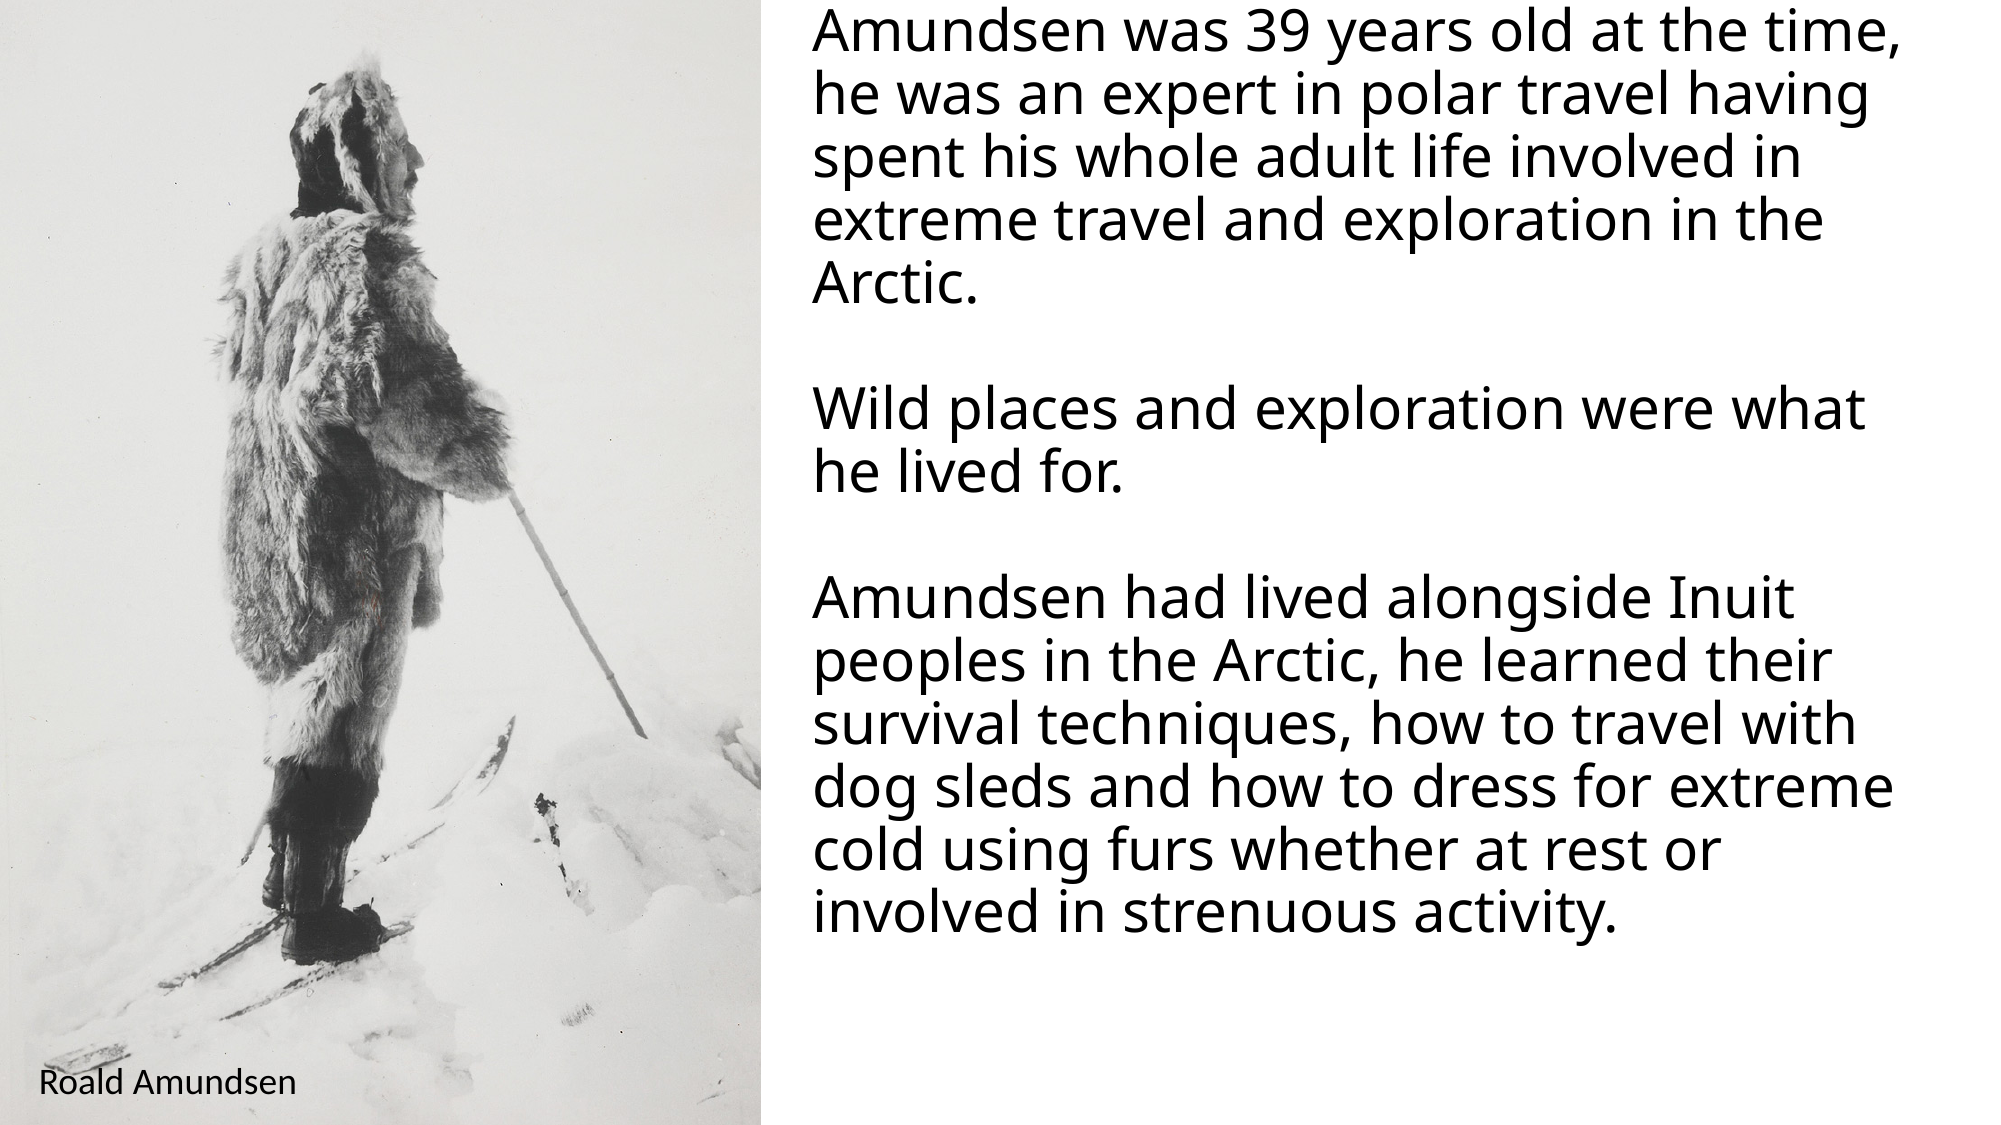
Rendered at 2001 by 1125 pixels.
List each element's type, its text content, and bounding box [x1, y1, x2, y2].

title Amundsen was 39 years old at the time, he was an expert in polar travel having spent his whole adult life involved in extreme travel and exploration in the Arctic. Wild places and exploration were what he lived for. Amundsen had lived alongside Inuit peoples in the Arctic, he learned their survival techniques, how to travel with dog sleds and how to dress for extreme cold using furs whether at rest or involved in strenuous activity. [797, 30, 1953, 917]
picture [0, 0, 761, 1125]
